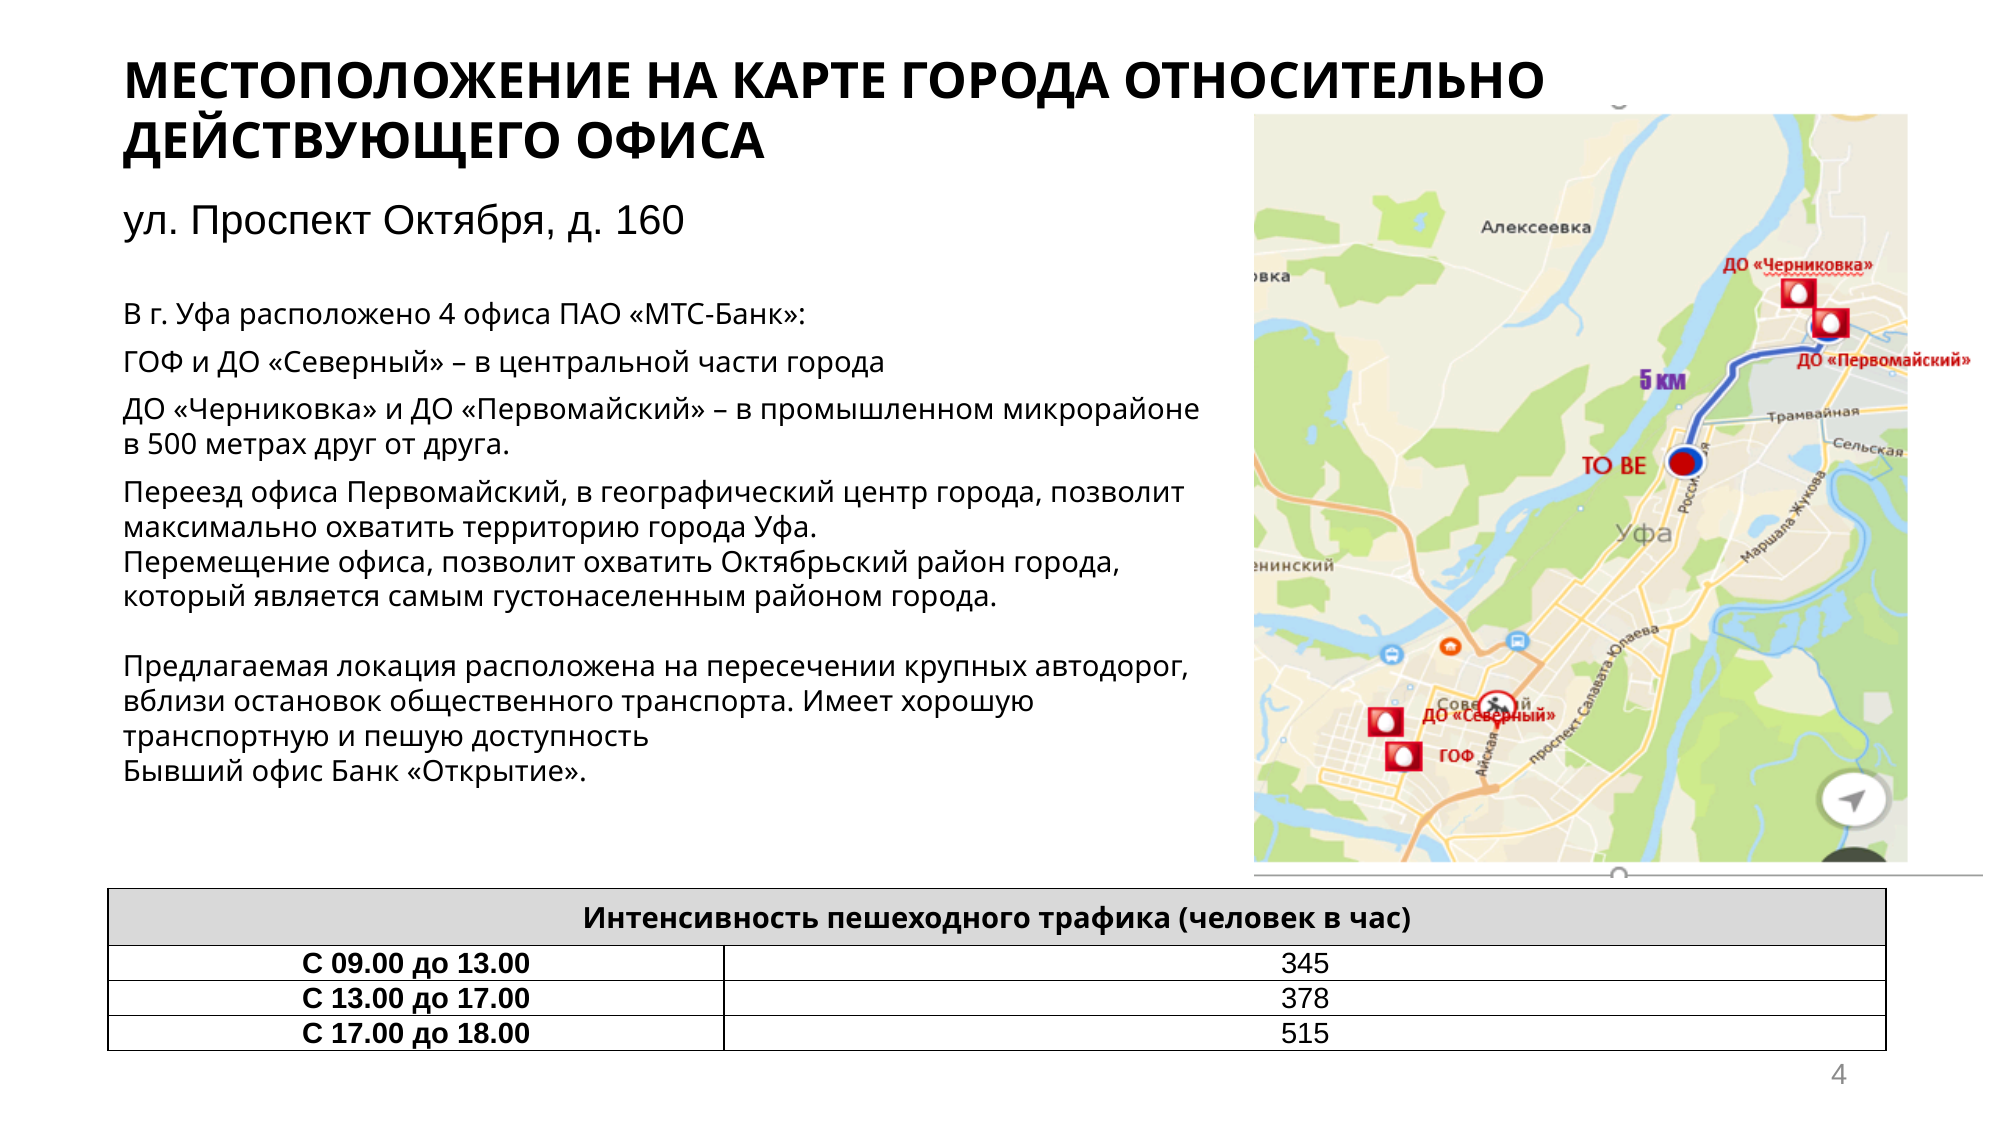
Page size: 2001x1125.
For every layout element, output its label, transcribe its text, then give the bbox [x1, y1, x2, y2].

table_cell С 09.00 до 13.00 [109, 946, 723, 980]
table_cell С 17.00 до 18.00 [109, 1016, 723, 1050]
slide_number 4 [1412, 1051, 1863, 1103]
text_box МЕСТОПОЛОЖЕНИЕ НА КАРТЕ ГОРОДА ОТНОСИТЕЛЬНО ДЕЙСТВУЮЩЕГО ОФИСА ул. Проспект Октября, д. 160 [108, 40, 1949, 251]
table_cell С 13.00 до 17.00 [109, 981, 723, 1015]
table_cell 515 [725, 1016, 1885, 1050]
table_cell 345 [725, 946, 1885, 980]
table_cell 378 [725, 981, 1885, 1015]
picture [1254, 105, 1983, 878]
table_header Интенсивность пешеходного трафика (человек в час) [109, 889, 1885, 945]
text_box В г. Уфа расположено 4 офиса ПАО «МТС-Банк»: ГОФ и ДО «Северный» – в центральной части города ДО «Черниковка» и ДО «Первомайский» – в промышленном микрорайоне в 500 метрах друг от друга. Переезд офиса Первомайский, в географический центр города, позволит максимально охватить территорию города Уфа. Перемещение офиса, позволит охватить Октябрьский район города, который является самым густонаселенным районом города. Предлагаемая локация расположена на пересечении крупных автодорог, вблизи остановок общественного транспорта. Имеет хорошую транспортную и пешую доступность Бывший офис Банк «Открытие». [108, 288, 1218, 795]
